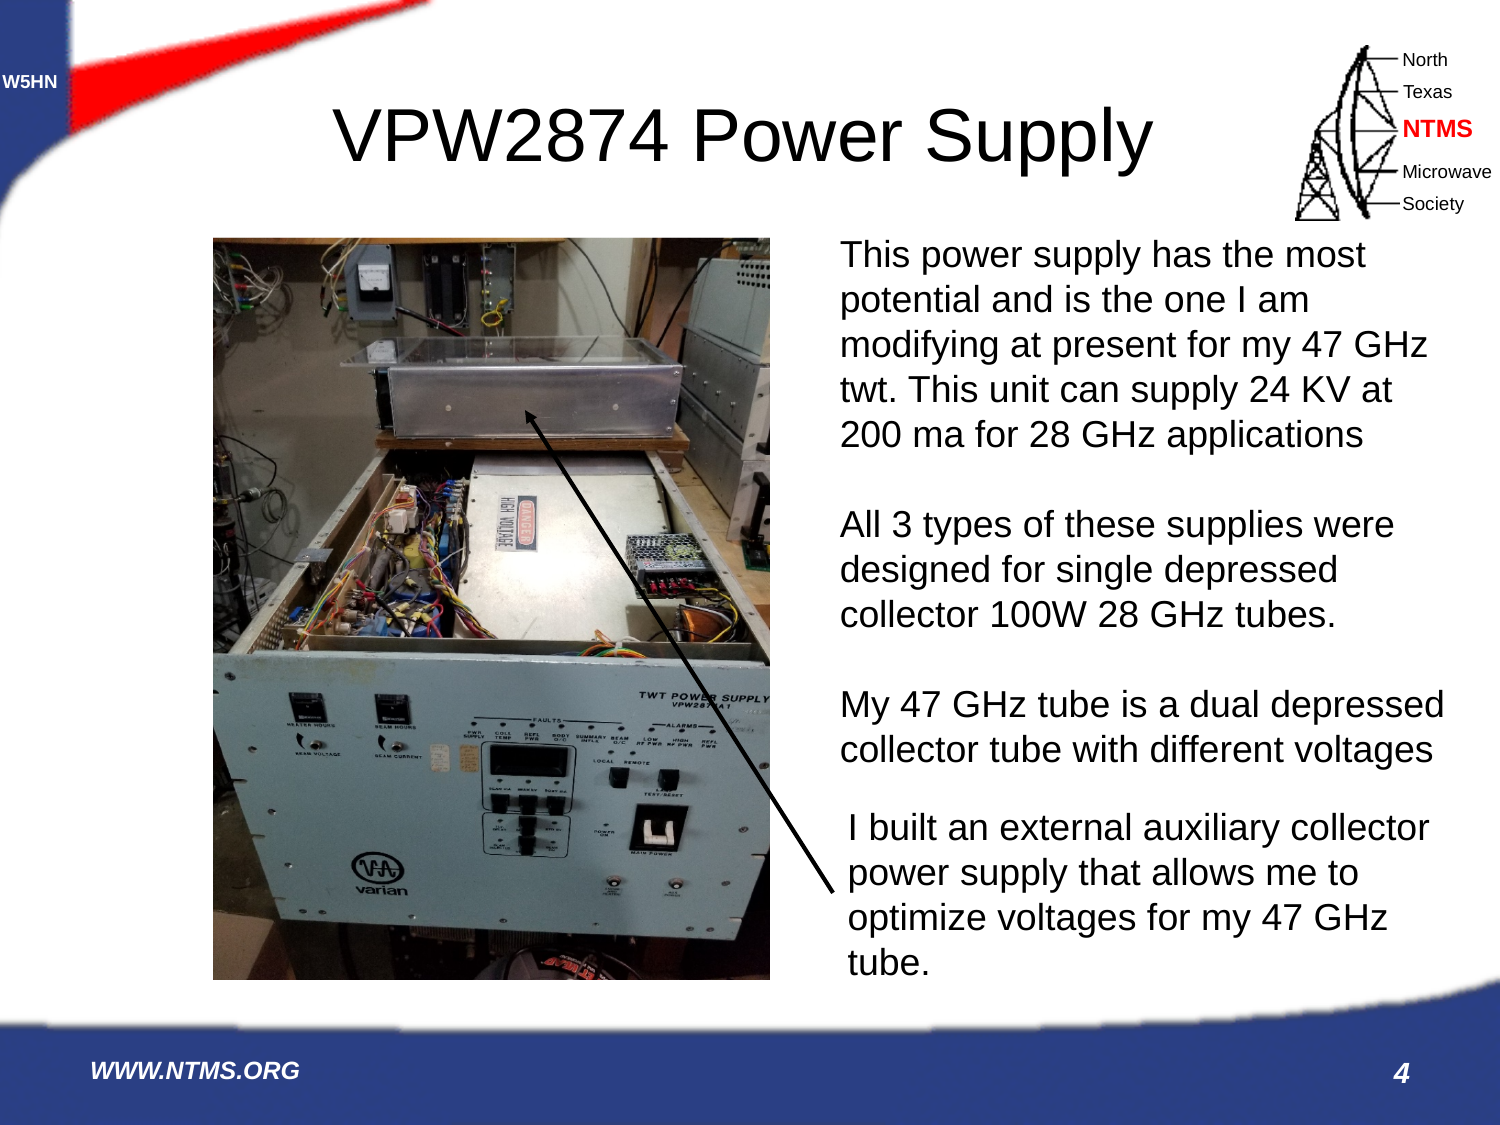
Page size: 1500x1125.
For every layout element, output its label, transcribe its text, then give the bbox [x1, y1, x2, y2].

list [119, 330, 863, 888]
text_box I built an external auxiliary collector power supply that allows me to optimize voltages for my 47 GHz tube. [833, 795, 1450, 991]
title VPW2874 Power Supply [212, 37, 1275, 225]
footer WWW.NTMS.ORG [74, 1046, 551, 1125]
slide_number 4 [1074, 1046, 1426, 1125]
text_box This power supply has the most potential and is the one I am modifying at present for my 47 GHz twt. This unit can supply 24 KV at 200 ma for 28 GHz applications All 3 types of these supplies were designed for single depressed collector 100W 28 GHz tubes. My 47 GHz tube is a dual depressed collector tube with different voltages [825, 222, 1463, 778]
picture [0, 0, 1500, 1125]
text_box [524, 409, 834, 895]
